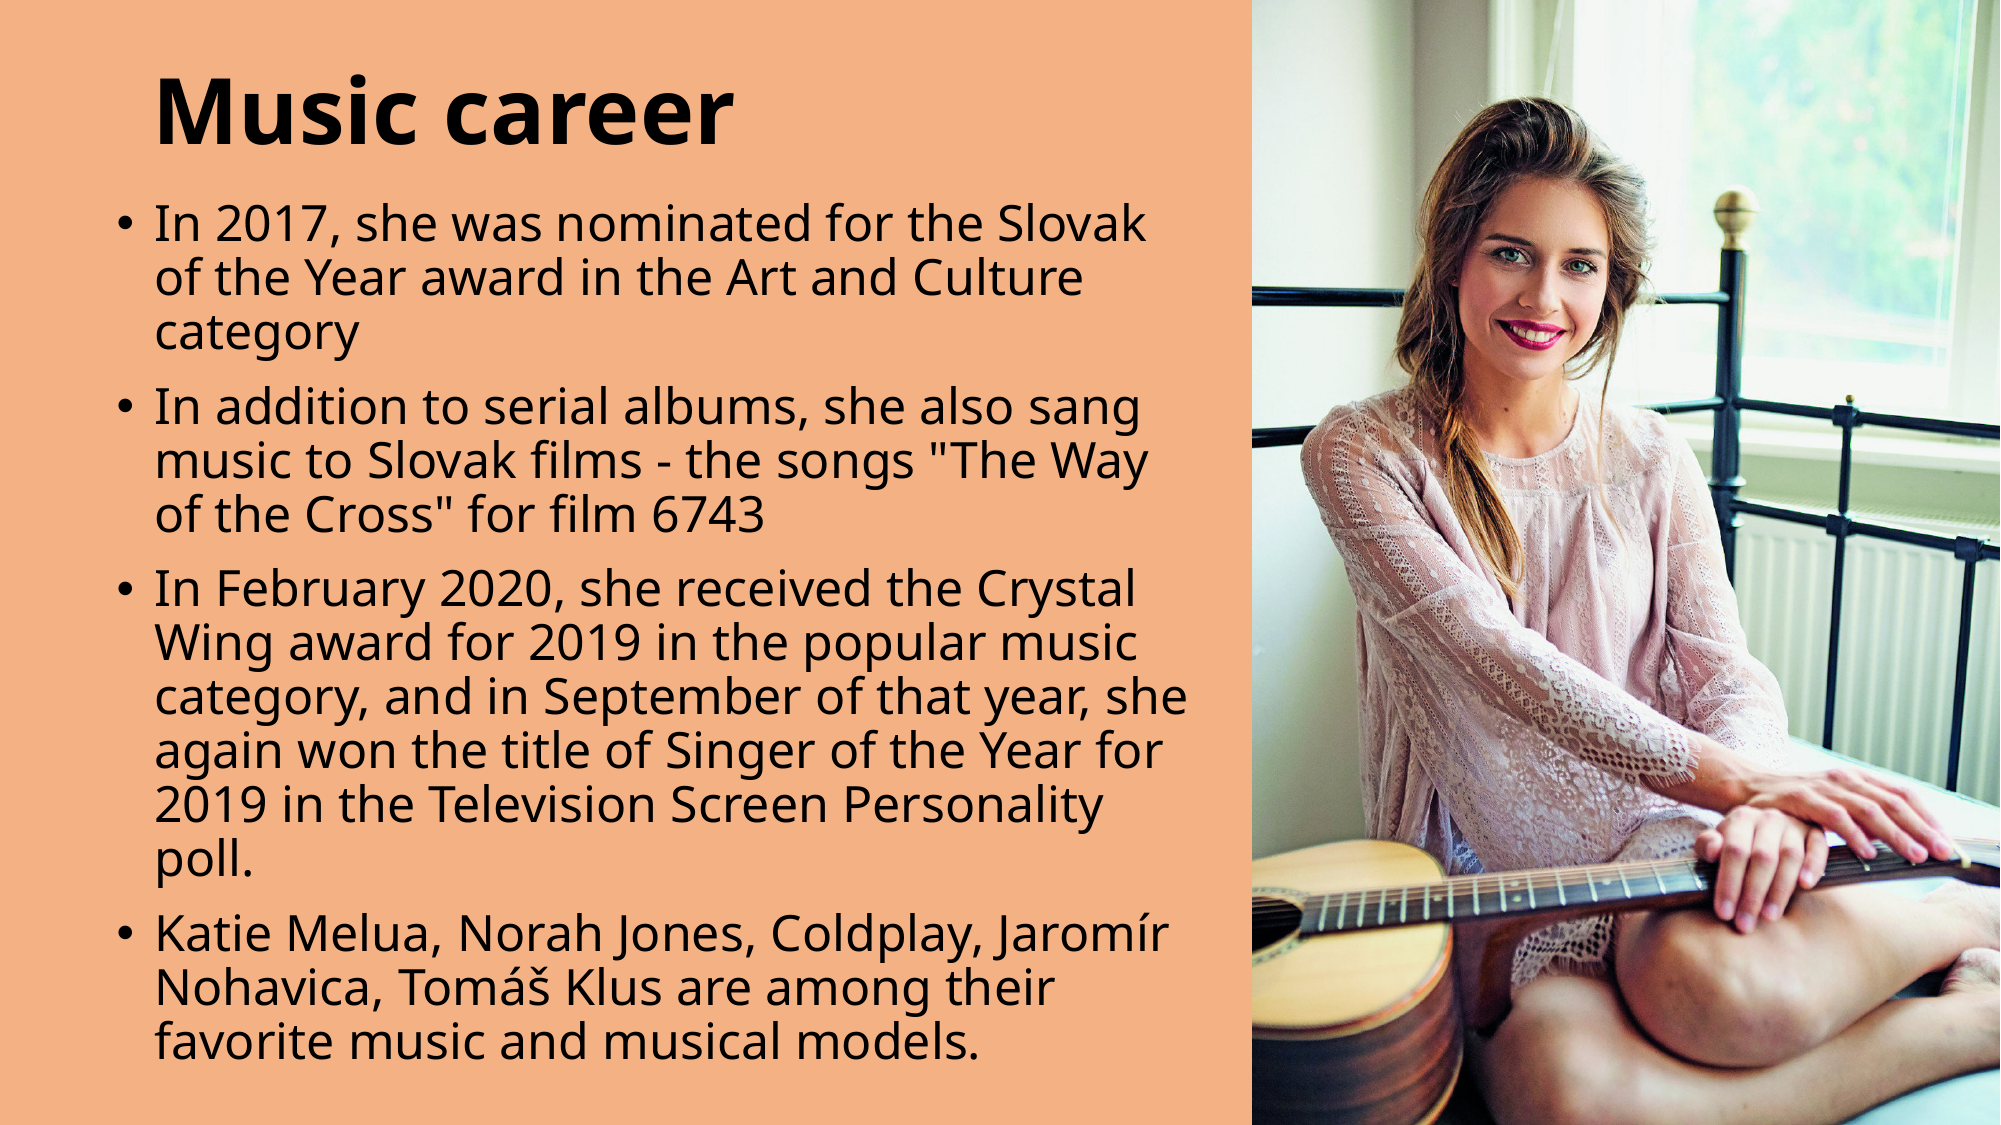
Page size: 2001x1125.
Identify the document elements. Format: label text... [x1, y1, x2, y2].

picture [1252, 0, 2000, 1125]
title Music career [137, 0, 1252, 278]
list In 2017, she was nominated for the Slovak of the Year award in the Art and Culture category In addition to serial albums, she also sang music to Slovak films - the songs "The Way of the Cross" for film 6743 In February 2020, she received the Crystal Wing award for 2019 in the popular music category, and in September of that year, she again won the title of Singer of the Year for 2019 in the Television Screen Personality poll. Katie Melua, Norah Jones, Coldplay, Jaromír Nohavica, Tomáš Klus are among their favorite music and musical models. [101, 190, 1223, 979]
